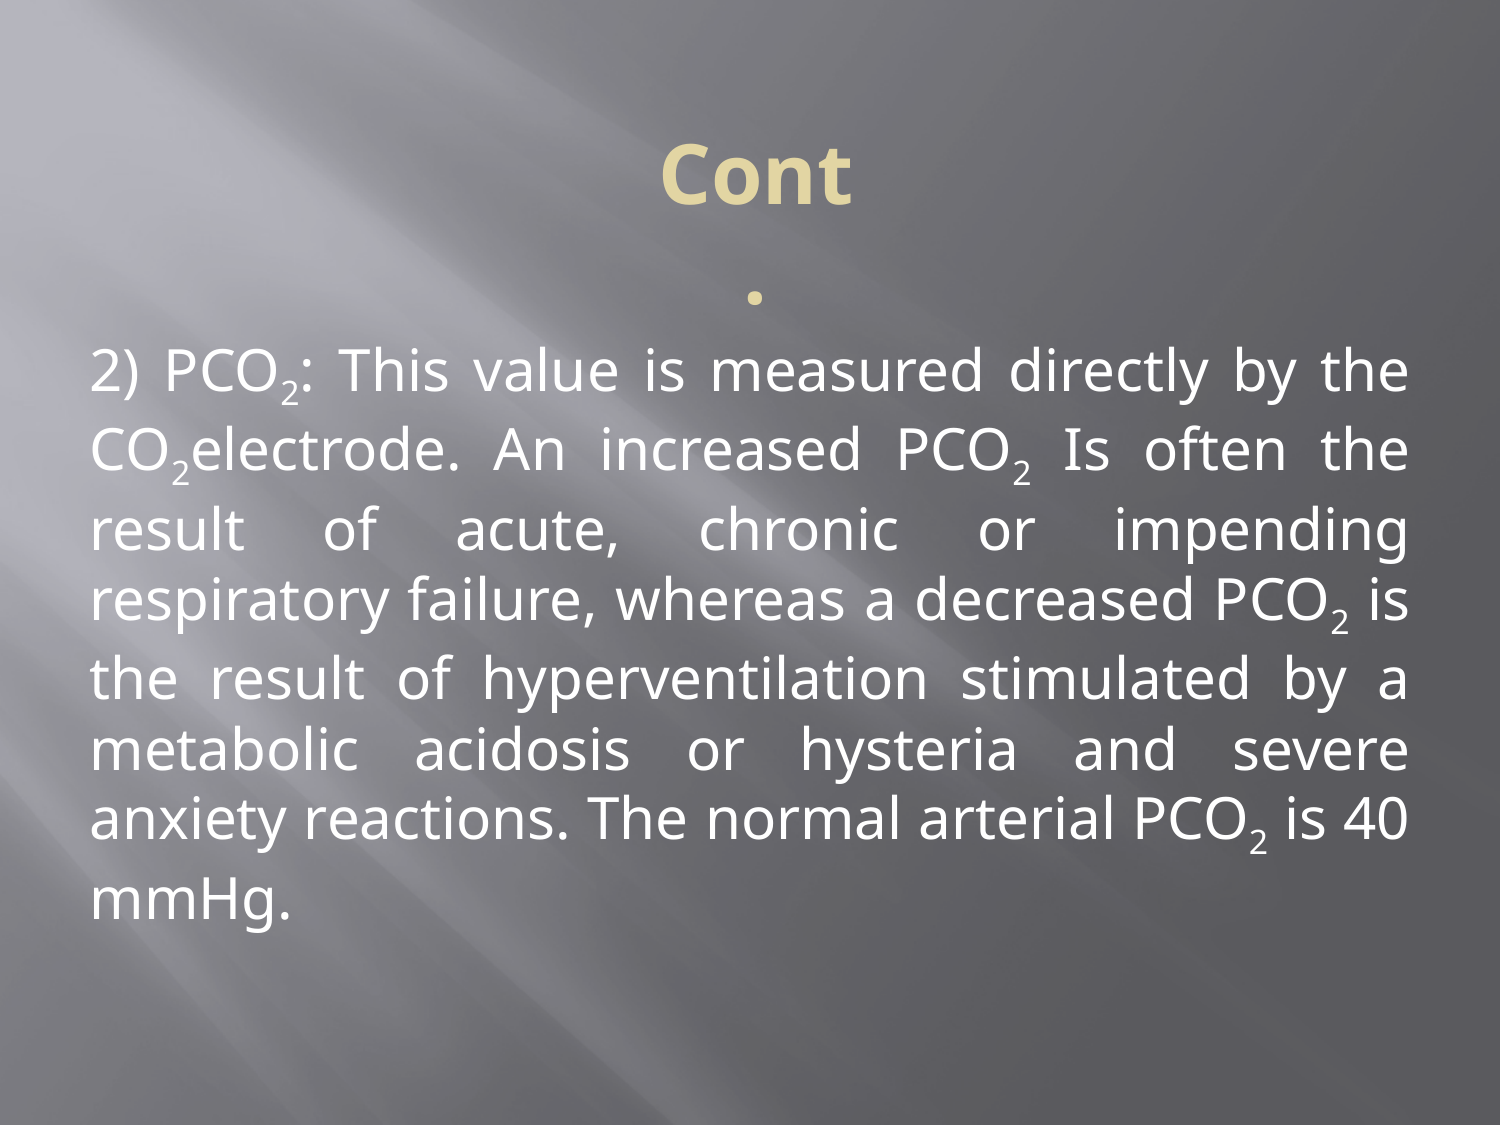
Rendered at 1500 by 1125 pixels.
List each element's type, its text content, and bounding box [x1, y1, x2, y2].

text_box Cont. [631, 113, 880, 329]
list 2) PCO2: This value is measured directly by the CO2electrode. An increased PCO2 Is often the result of acute, chronic or impending respiratory failure, whereas a decreased PCO2 is the result of hyperventilation stimulated by a metabolic acidosis or hysteria and severe anxiety reactions. The normal arterial PCO2 is 40 mmHg. [75, 243, 1425, 1005]
